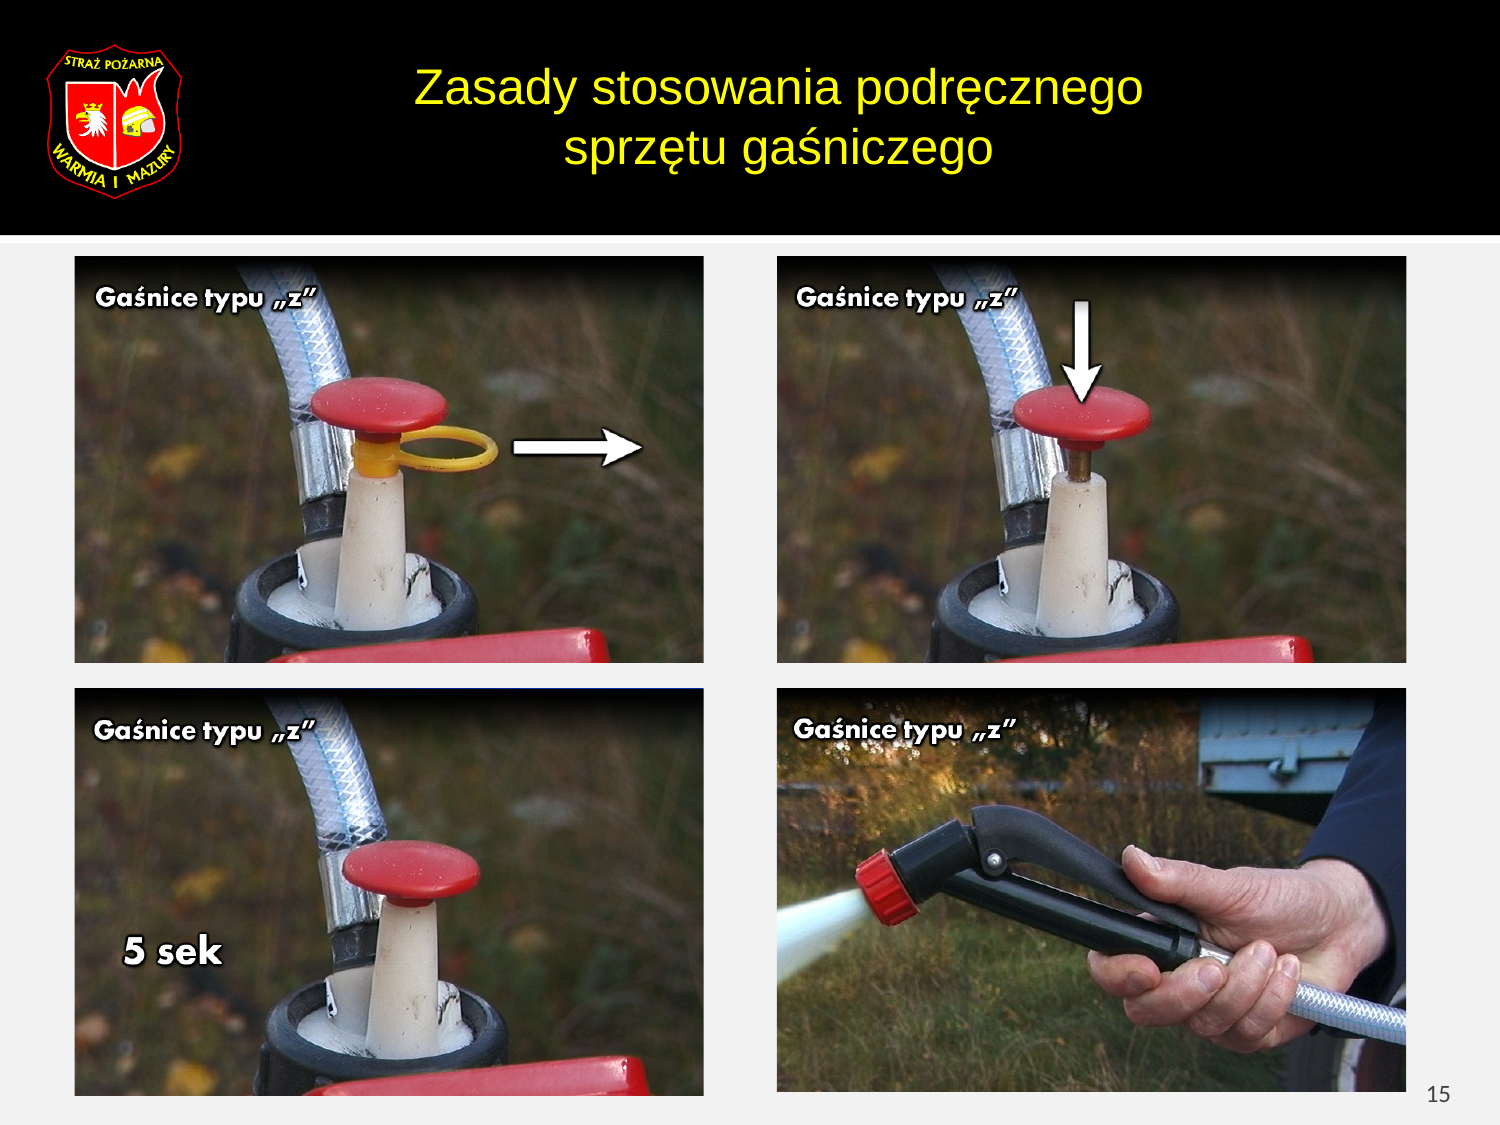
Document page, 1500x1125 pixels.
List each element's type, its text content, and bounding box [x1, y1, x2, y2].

picture [74, 688, 704, 1096]
picture [776, 256, 1407, 663]
picture [74, 256, 704, 663]
picture [46, 44, 182, 199]
text_box Zasady stosowania podręcznego sprzętu gaśniczego [310, 47, 1248, 182]
slide_number 15 [1345, 1062, 1467, 1108]
picture [776, 688, 1407, 1093]
